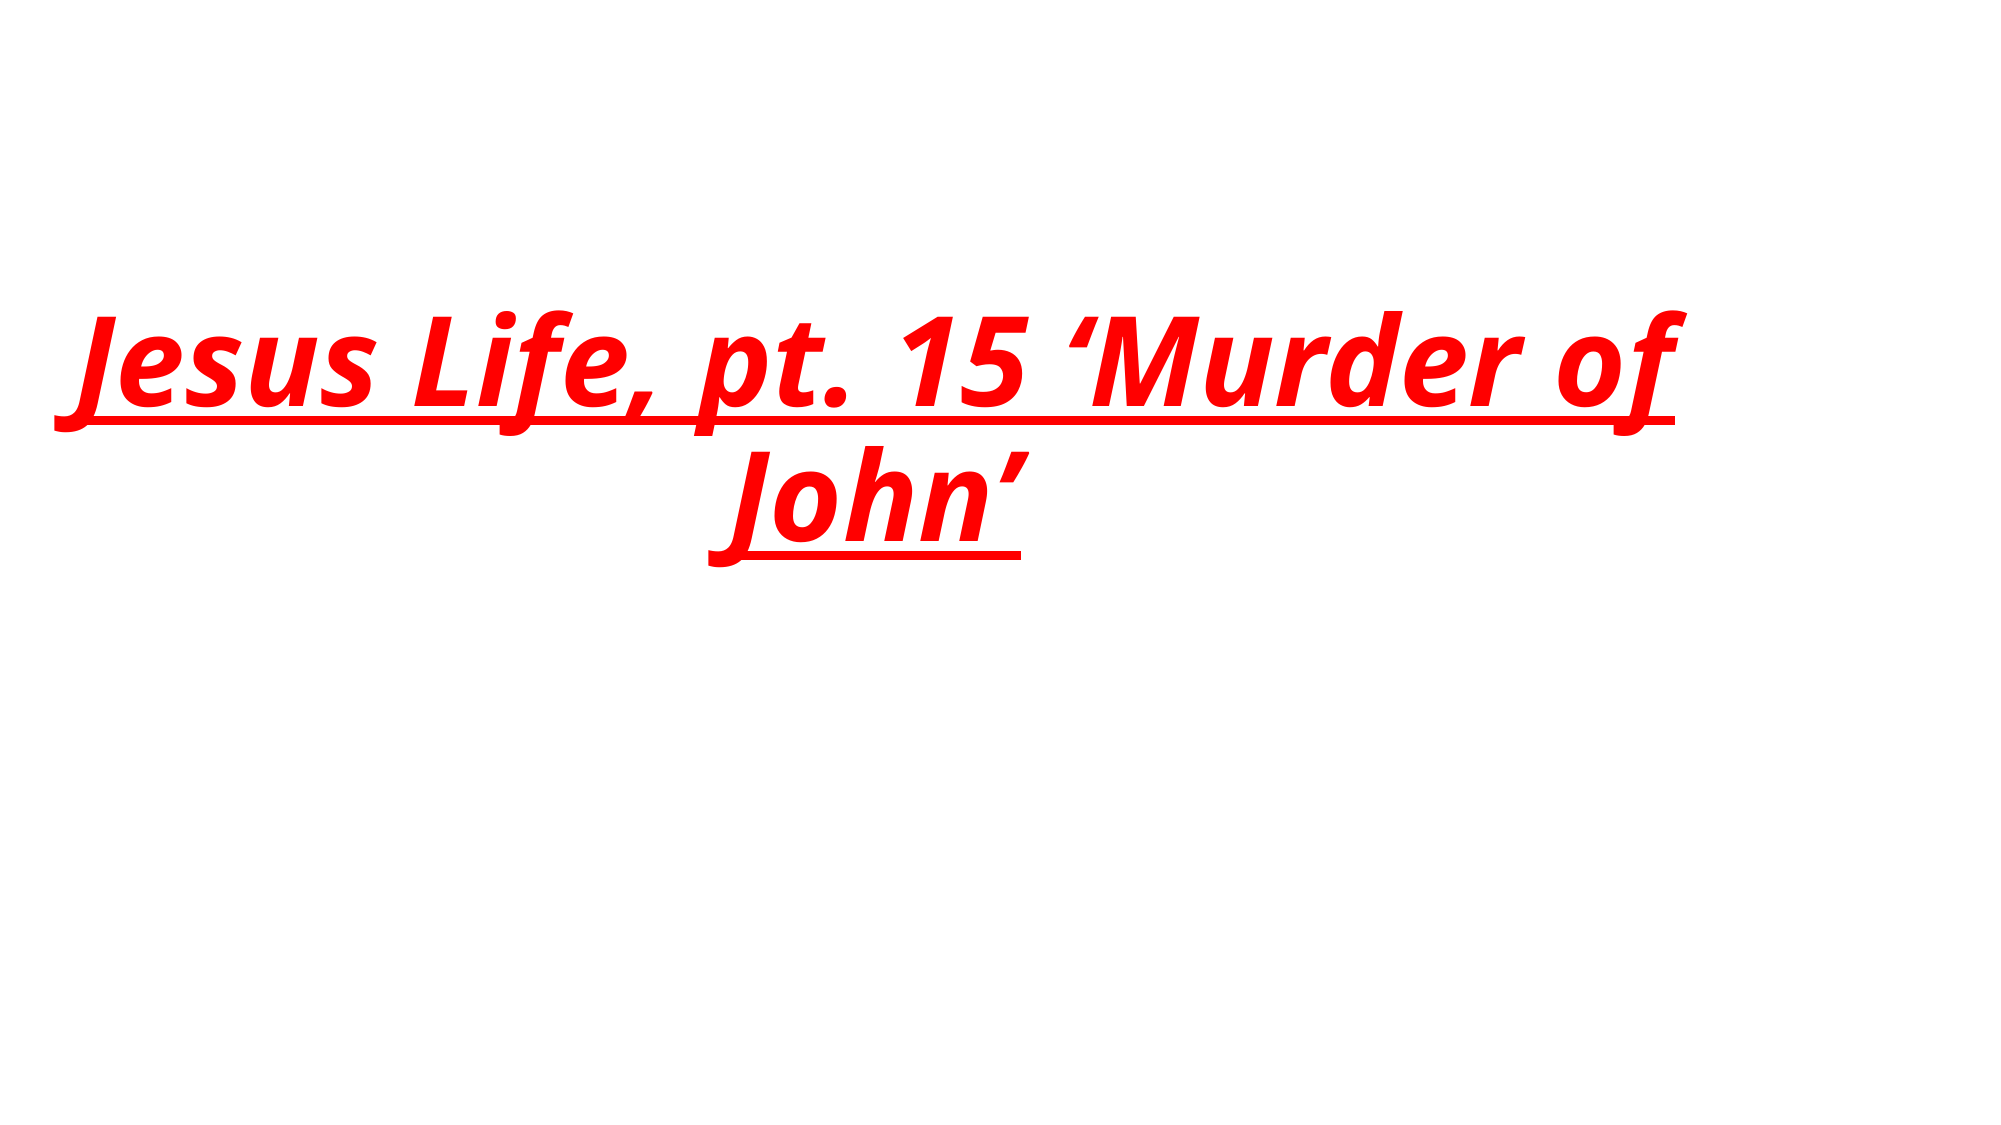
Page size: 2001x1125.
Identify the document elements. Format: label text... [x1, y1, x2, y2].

title Jesus Life, pt. 15 ‘Murder of John’ [0, 184, 1750, 576]
